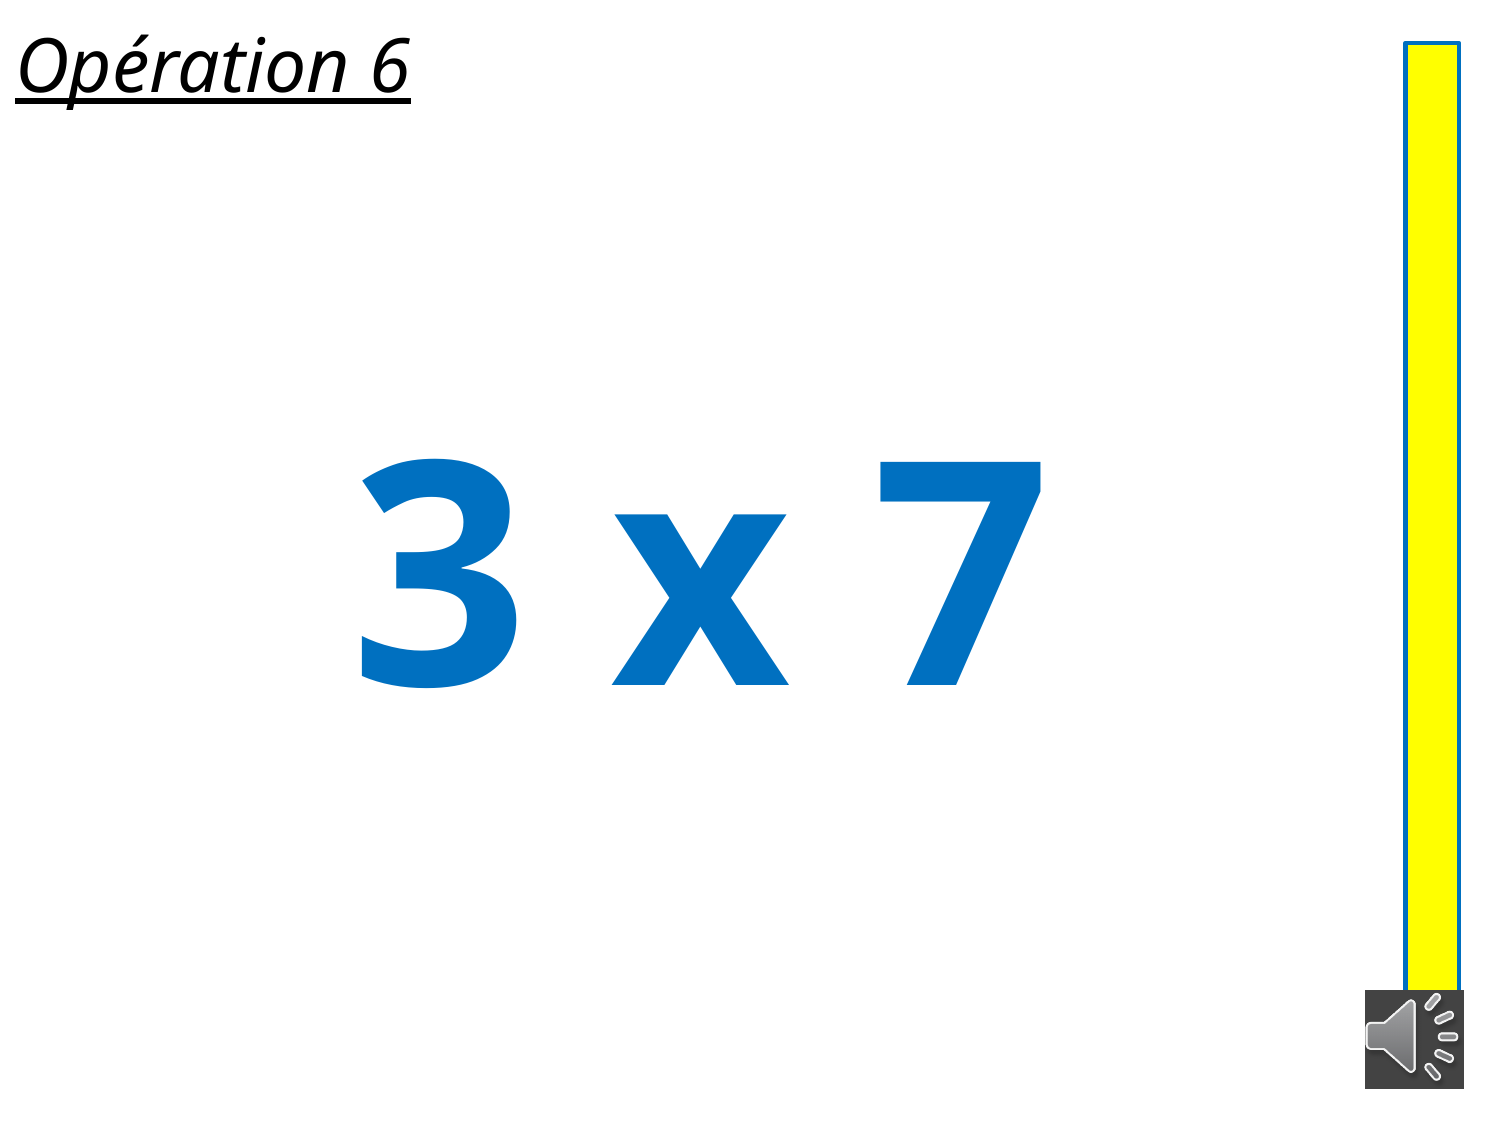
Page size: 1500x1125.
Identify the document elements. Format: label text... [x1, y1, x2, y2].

picture [1364, 989, 1465, 1090]
text_box 3 x 7 [0, 365, 1403, 756]
text_box [1403, 41, 1461, 987]
title Opération 6 [0, 0, 502, 126]
